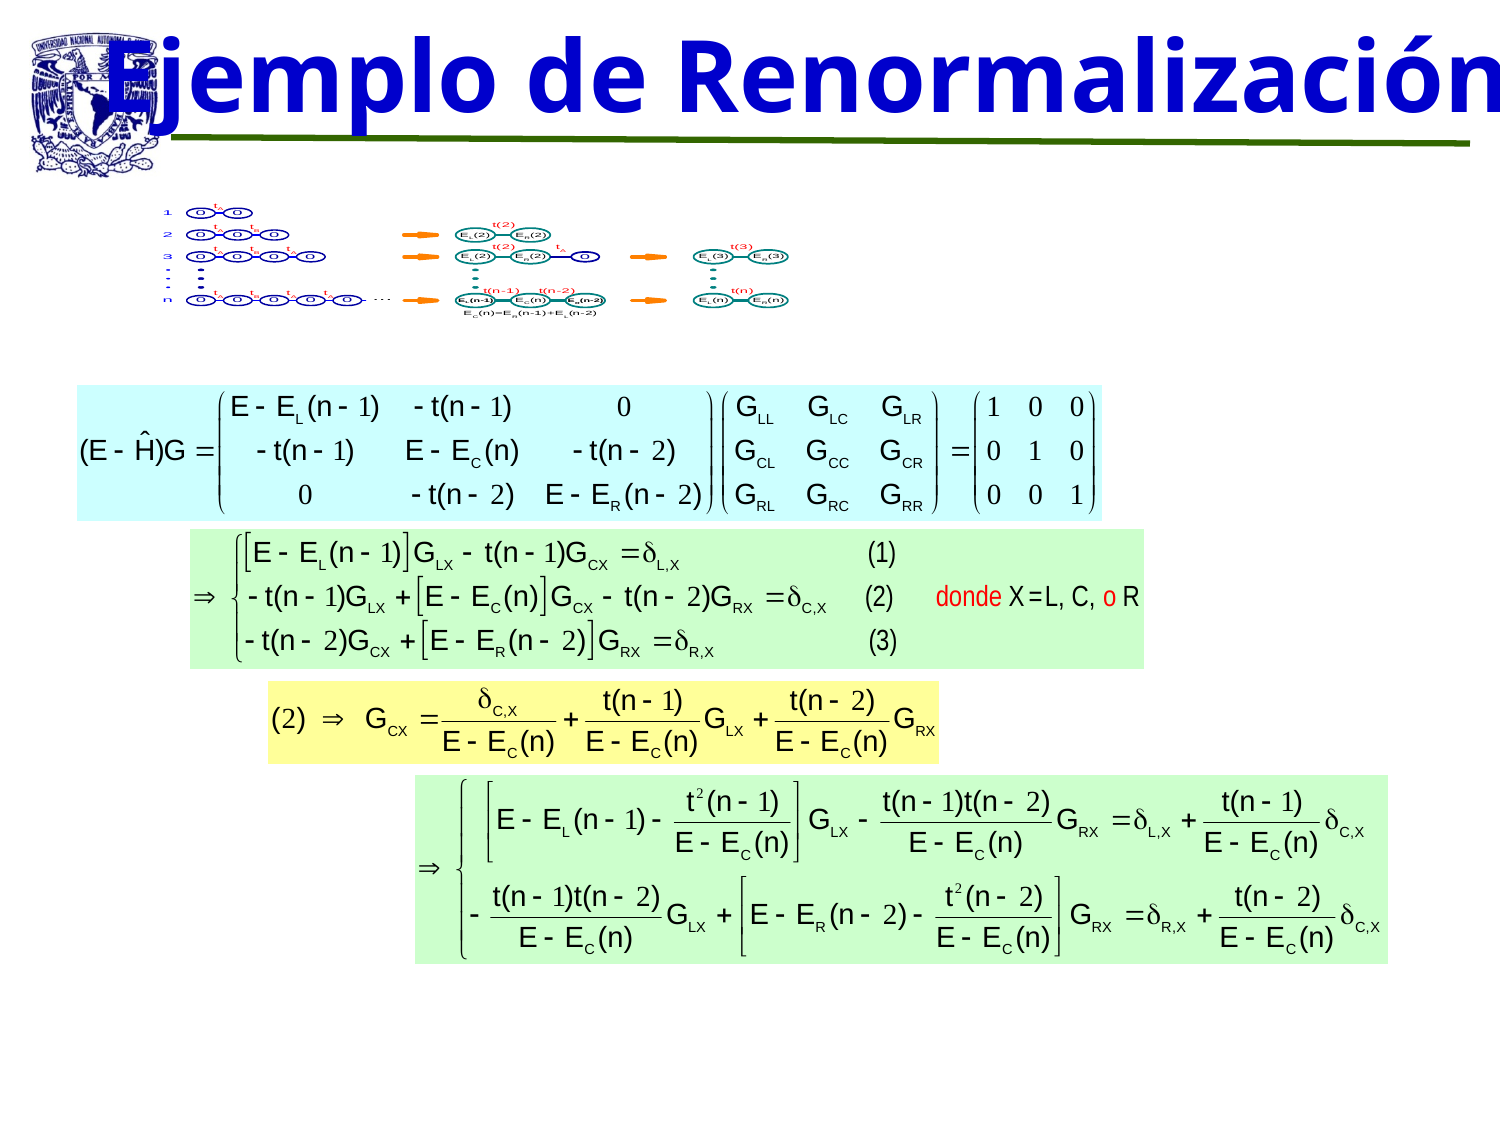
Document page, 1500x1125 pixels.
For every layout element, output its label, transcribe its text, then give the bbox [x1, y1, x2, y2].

text_box Ejemplo de Renormalización [86, 19, 1500, 142]
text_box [268, 680, 940, 765]
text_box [76, 385, 1103, 522]
picture [29, 30, 892, 362]
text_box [189, 528, 1145, 669]
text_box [414, 774, 1389, 965]
